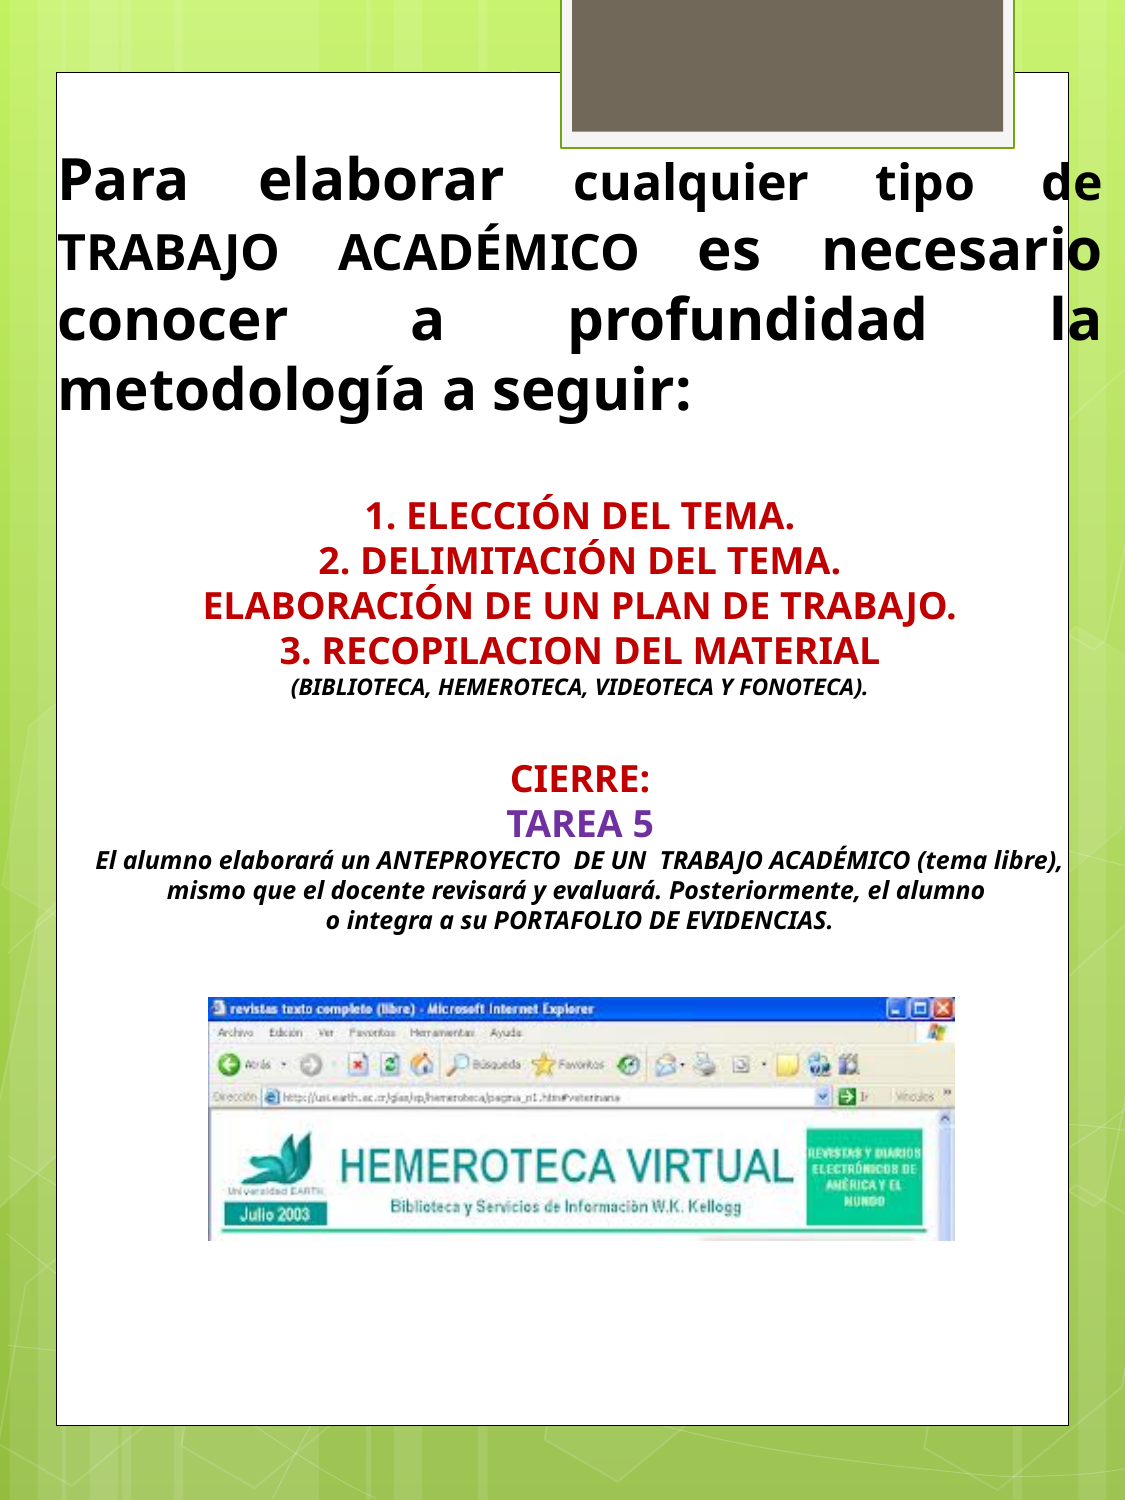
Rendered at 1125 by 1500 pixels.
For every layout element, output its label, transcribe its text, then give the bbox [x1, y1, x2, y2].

text_box Para elaborar cualquier tipo de TRABAJO ACADÉMICO es necesario conocer a profundidad la metodología a seguir: 1. ELECCIÓN DEL TEMA. 2. DELIMITACIÓN DEL TEMA. ELABORACIÓN DE UN PLAN DE TRABAJO. 3. RECOPILACION DEL MATERIAL (BIBLIOTECA, HEMEROTECA, VIDEOTECA Y FONOTECA). CIERRE: TAREA 5 El alumno elaborará un ANTEPROYECTO DE UN TRABAJO ACADÉMICO (tema libre), mismo que el docente revisará y evaluará. Posteriormente, el alumno o integra a su PORTAFOLIO DE EVIDENCIAS. [42, 64, 1118, 942]
picture [207, 997, 955, 1241]
